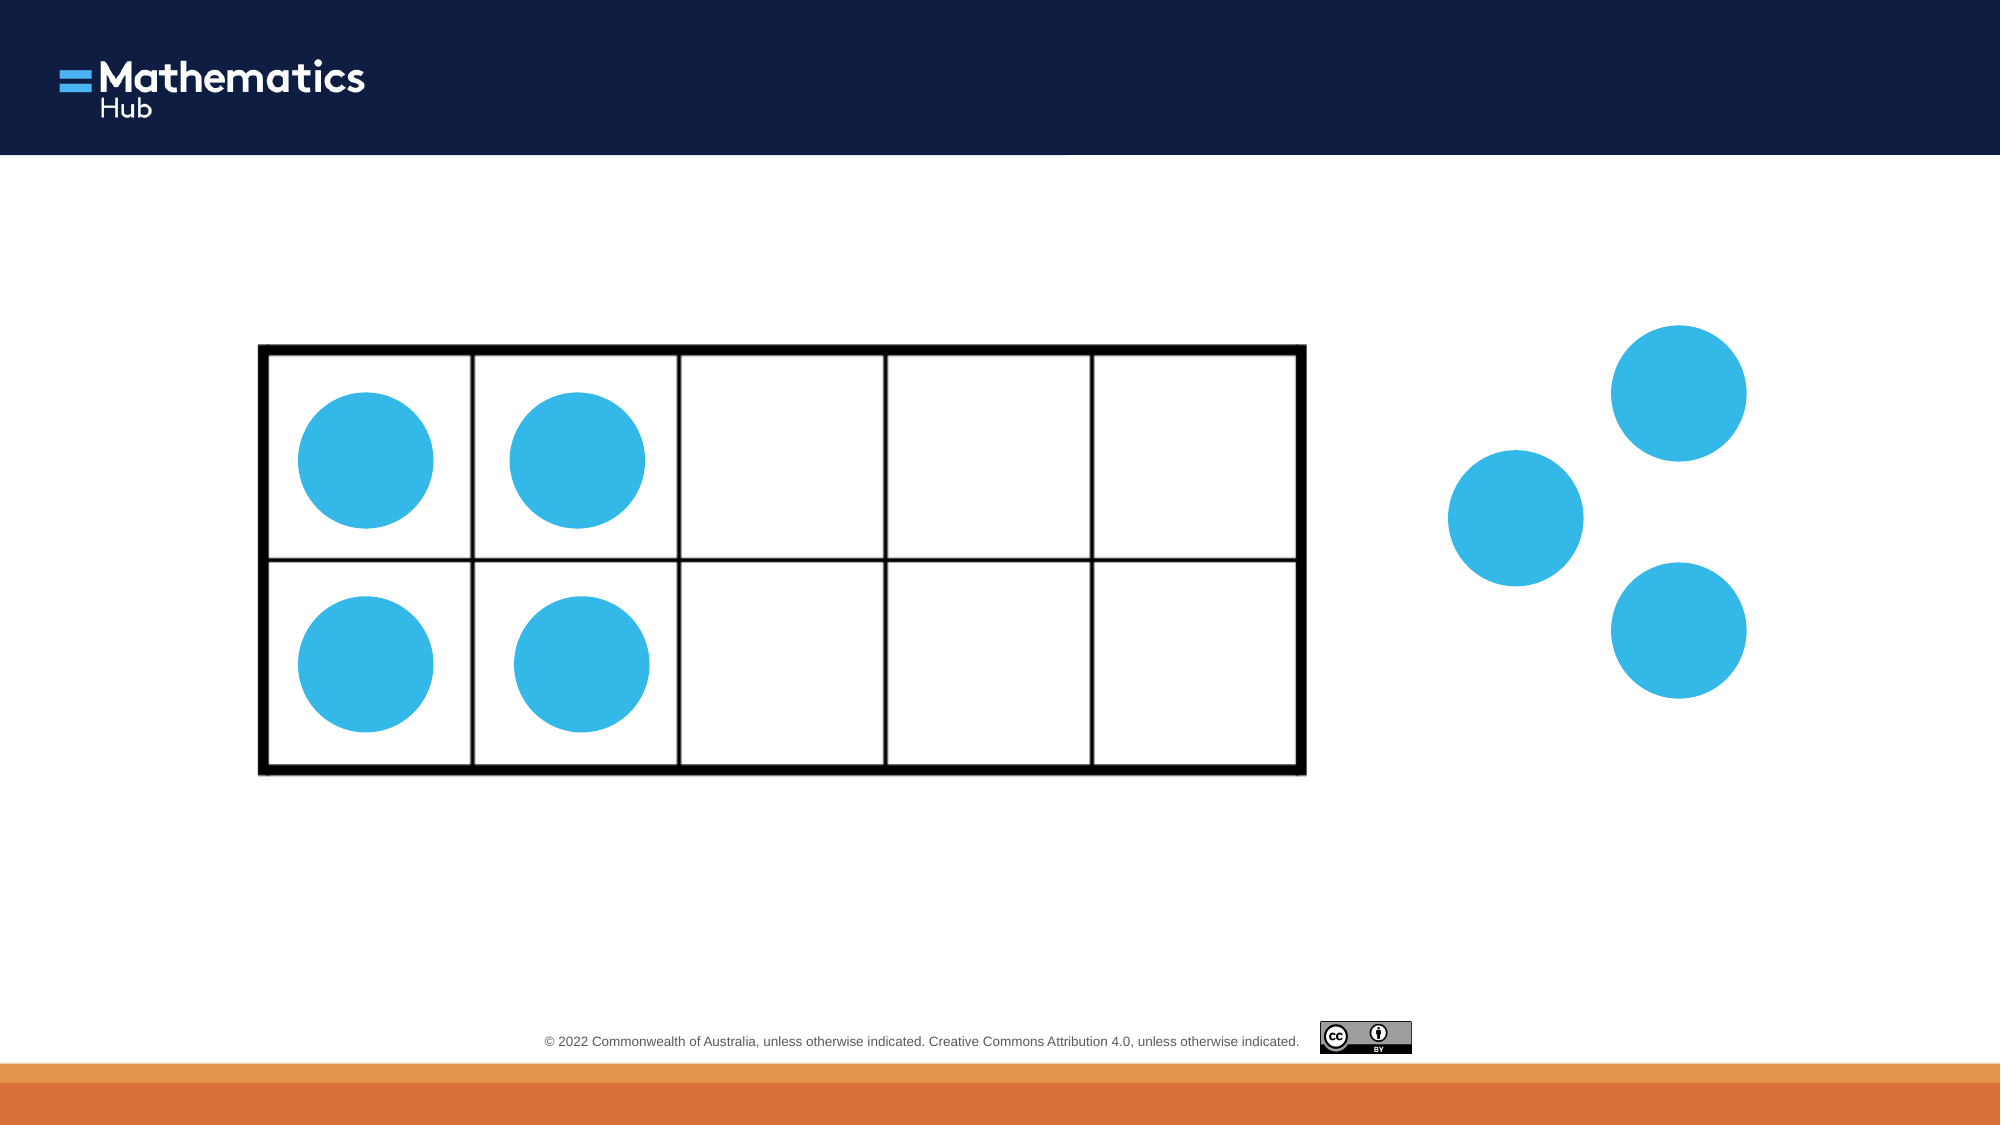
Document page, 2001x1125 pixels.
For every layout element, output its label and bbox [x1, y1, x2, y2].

picture [0, 0, 2000, 160]
text_box [1611, 562, 1747, 699]
text_box [458, 1020, 1413, 1056]
text_box [1611, 325, 1747, 462]
text_box [1448, 450, 1584, 587]
picture [0, 1058, 2000, 1125]
picture [249, 339, 1315, 786]
